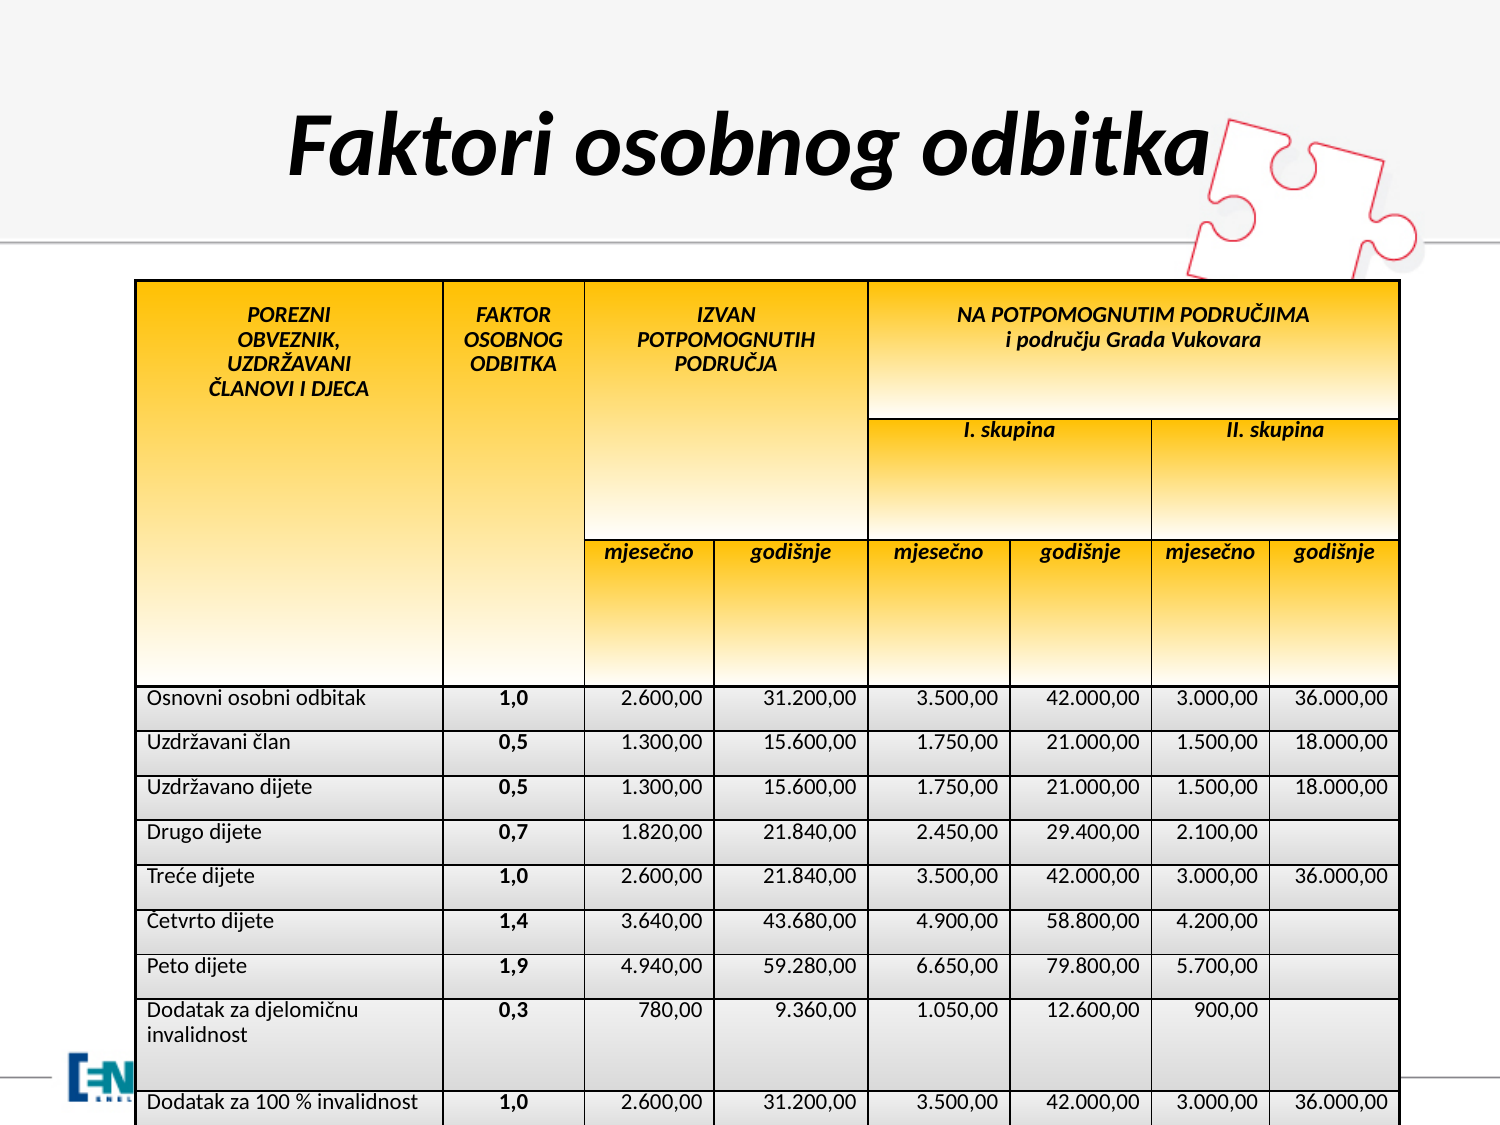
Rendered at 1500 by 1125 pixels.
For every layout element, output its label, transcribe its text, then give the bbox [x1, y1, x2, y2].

table_cell 9.360,00 [715, 1000, 867, 1090]
table_cell 36.000,00 [1270, 1092, 1398, 1125]
table_cell Uzdržavani član [137, 732, 442, 775]
table_cell 1,0 [444, 1092, 584, 1125]
table_cell 3.000,00 [1152, 688, 1269, 730]
table_cell 1.750,00 [869, 777, 1009, 819]
table_cell 1,4 [444, 911, 584, 954]
table_cell 21.000,00 [1011, 777, 1151, 819]
table_cell 0,5 [444, 732, 584, 775]
table_cell 18.000,00 [1270, 732, 1398, 775]
table_cell 0,5 [444, 777, 584, 819]
table_cell Dodatak za 100 % invalidnost [137, 1092, 442, 1125]
table_cell 2.100,00 [1152, 821, 1269, 864]
table_cell 1,0 [444, 688, 584, 730]
table_cell Drugo dijete [137, 821, 442, 864]
table_cell 5.700,00 [1152, 955, 1269, 998]
table_cell 15.600,00 [715, 732, 867, 775]
table_cell 29.400,00 [1011, 821, 1151, 864]
table_cell 0,3 [444, 1000, 584, 1090]
table_cell 43.680,00 [715, 911, 867, 954]
table_cell 15.600,00 [715, 777, 867, 819]
table_cell 3.000,00 [1152, 866, 1269, 909]
table_cell Treće dijete [137, 866, 442, 909]
table_cell 0,7 [444, 821, 584, 864]
table_cell 58.800,00 [1011, 911, 1151, 954]
table_cell 1,9 [444, 955, 584, 998]
table_cell 2.600,00 [585, 1092, 713, 1125]
table_cell 36.000,00 [1270, 866, 1398, 909]
table_cell 2.450,00 [869, 821, 1009, 864]
table_cell 900,00 [1152, 1000, 1269, 1090]
table_cell 3.500,00 [869, 688, 1009, 730]
table_cell 36.000,00 [1270, 688, 1398, 730]
table_cell 2.600,00 [585, 688, 713, 730]
table_cell godišnje [1011, 541, 1151, 685]
table_cell 3.500,00 [869, 1092, 1009, 1125]
table_cell 1.300,00 [585, 777, 713, 819]
table_cell Uzdržavano dijete [137, 777, 442, 819]
title Faktori osobnog odbitka [75, 45, 1425, 233]
table_cell mjesečno [869, 541, 1009, 685]
table_cell 4.200,00 [1152, 911, 1269, 954]
table_cell 59.280,00 [715, 955, 867, 998]
picture [0, 0, 1500, 1125]
table_header IZVAN POTPOMOGNUTIH PODRUČJA [585, 282, 867, 539]
table_cell 1.050,00 [869, 1000, 1009, 1090]
table_cell 1.500,00 [1152, 732, 1269, 775]
table_cell 1.300,00 [585, 732, 713, 775]
table_cell 21.840,00 [715, 866, 867, 909]
table_cell I. skupina [869, 420, 1151, 539]
table_cell [1270, 821, 1398, 864]
table_cell 780,00 [585, 1000, 713, 1090]
table_header POREZNI OBVEZNIK, UZDRŽAVANI ČLANOVI I DJECA [137, 282, 442, 685]
table_cell 42.000,00 [1011, 1092, 1151, 1125]
table_cell 2.600,00 [585, 866, 713, 909]
table_cell godišnje [715, 541, 867, 685]
table_cell II. skupina [1152, 420, 1398, 539]
table_cell mjesečno [585, 541, 713, 685]
table_cell 4.940,00 [585, 955, 713, 998]
table_cell mjesečno [1152, 541, 1269, 685]
table_cell 1.750,00 [869, 732, 1009, 775]
table_cell Dodatak za djelomičnu invalidnost [137, 1000, 442, 1090]
table_cell 4.900,00 [869, 911, 1009, 954]
table_cell 31.200,00 [715, 1092, 867, 1125]
table_cell 31.200,00 [715, 688, 867, 730]
table_cell Peto dijete [137, 955, 442, 998]
table_cell [1270, 911, 1398, 954]
table_cell [1270, 955, 1398, 998]
table_header NA POTPOMOGNUTIM PODRUČJIMA i području Grada Vukovara [869, 282, 1398, 418]
table_cell 6.650,00 [869, 955, 1009, 998]
table_cell 12.600,00 [1011, 1000, 1151, 1090]
table_cell 3.640,00 [585, 911, 713, 954]
table_cell 21.840,00 [715, 821, 867, 864]
table_cell 1.500,00 [1152, 777, 1269, 819]
table_cell 18.000,00 [1270, 777, 1398, 819]
table_cell godišnje [1270, 541, 1398, 685]
table_cell 3.000,00 [1152, 1092, 1269, 1125]
table_cell Osnovni osobni odbitak [137, 688, 442, 730]
table_cell 1.820,00 [585, 821, 713, 864]
table_cell Četvrto dijete [137, 911, 442, 954]
table_header FAKTOR OSOBNOG ODBITKA [444, 282, 584, 685]
table_cell 42.000,00 [1011, 866, 1151, 909]
table_cell 79.800,00 [1011, 955, 1151, 998]
table_cell [1270, 1000, 1398, 1090]
table_cell 42.000,00 [1011, 688, 1151, 730]
table_cell 1,0 [444, 866, 584, 909]
table_cell 3.500,00 [869, 866, 1009, 909]
table_cell 21.000,00 [1011, 732, 1151, 775]
